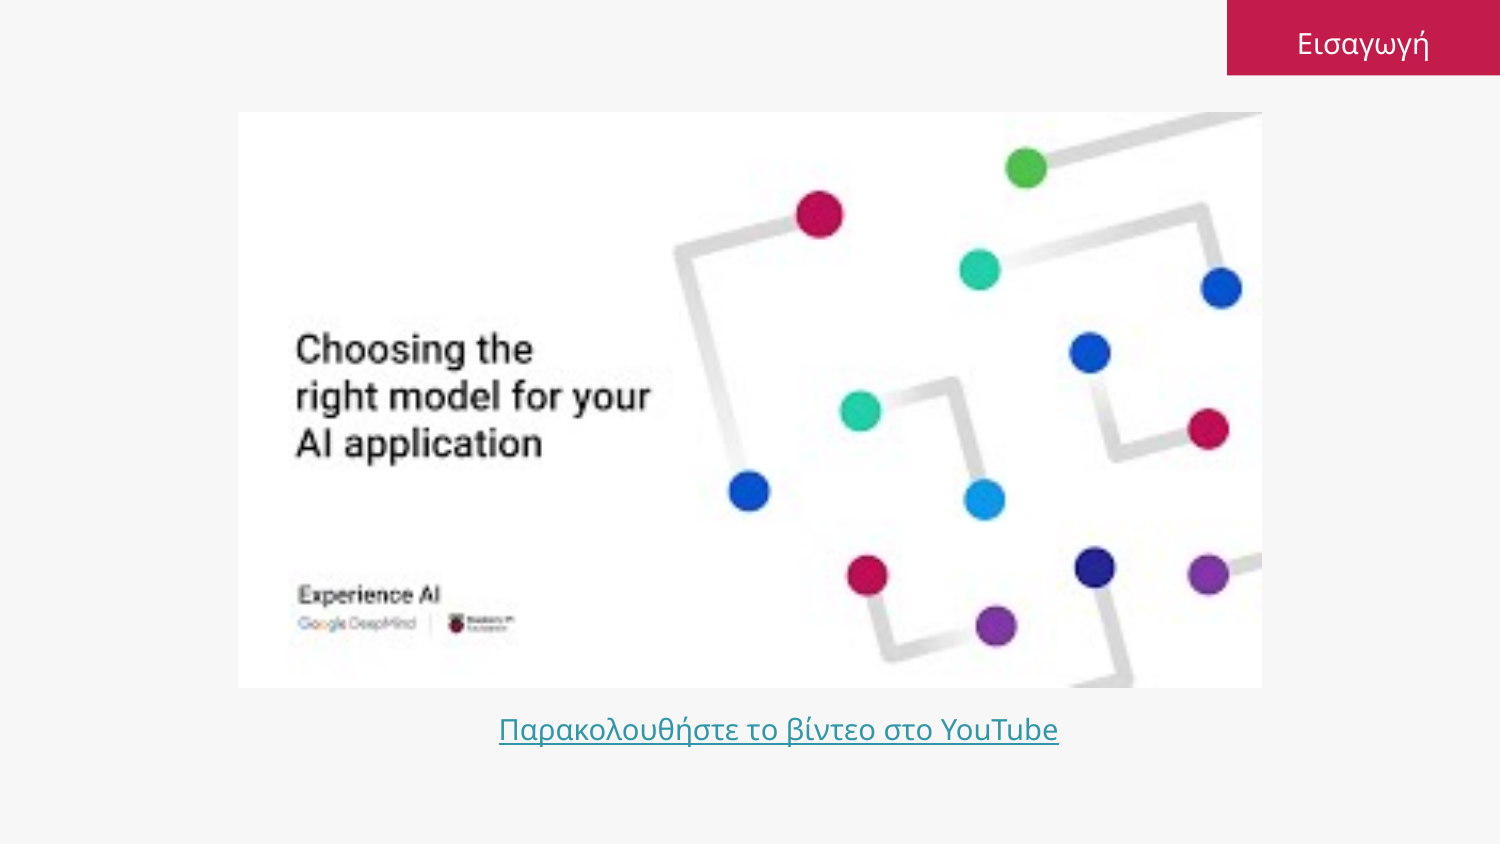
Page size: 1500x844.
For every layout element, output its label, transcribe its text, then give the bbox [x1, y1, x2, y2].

subtitle Εισαγωγή [1237, 4, 1491, 68]
picture [238, 111, 1262, 689]
text_box Παρακολουθήστε το βίντεο στο YouTube [471, 697, 1087, 766]
